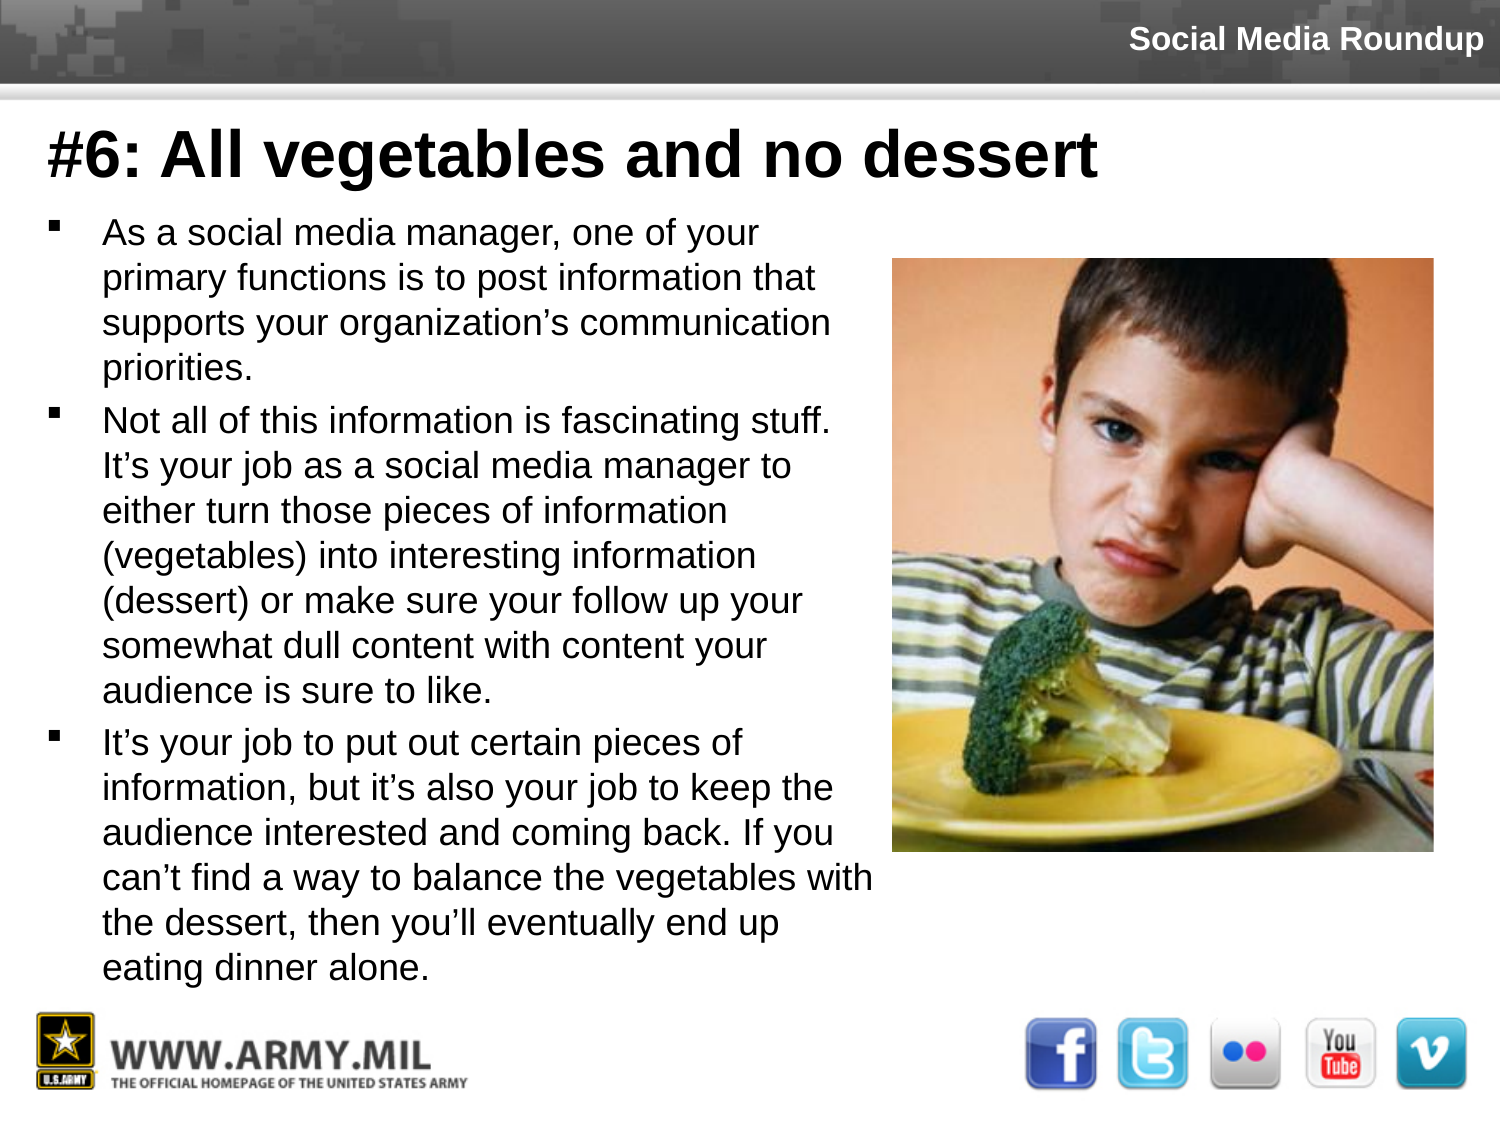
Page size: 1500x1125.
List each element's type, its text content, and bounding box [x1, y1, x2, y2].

text_box As a social media manager, one of your primary functions is to post information that supports your organization’s communication priorities. Not all of this information is fascinating stuff. It’s your job as a social media manager to either turn those pieces of information (vegetables) into interesting information (dessert) or make sure your follow up your somewhat dull content with content your audience is sure to like. It’s your job to put out certain pieces of information, but it’s also your job to keep the audience interested and coming back. If you can’t find a way to balance the vegetables with the dessert, then you’ll eventually end up eating dinner alone. [31, 200, 904, 996]
text_box Social Media Roundup [0, 0, 1500, 75]
title #6: All vegetables and no dessert [32, 100, 1445, 201]
picture [0, 75, 1500, 1125]
